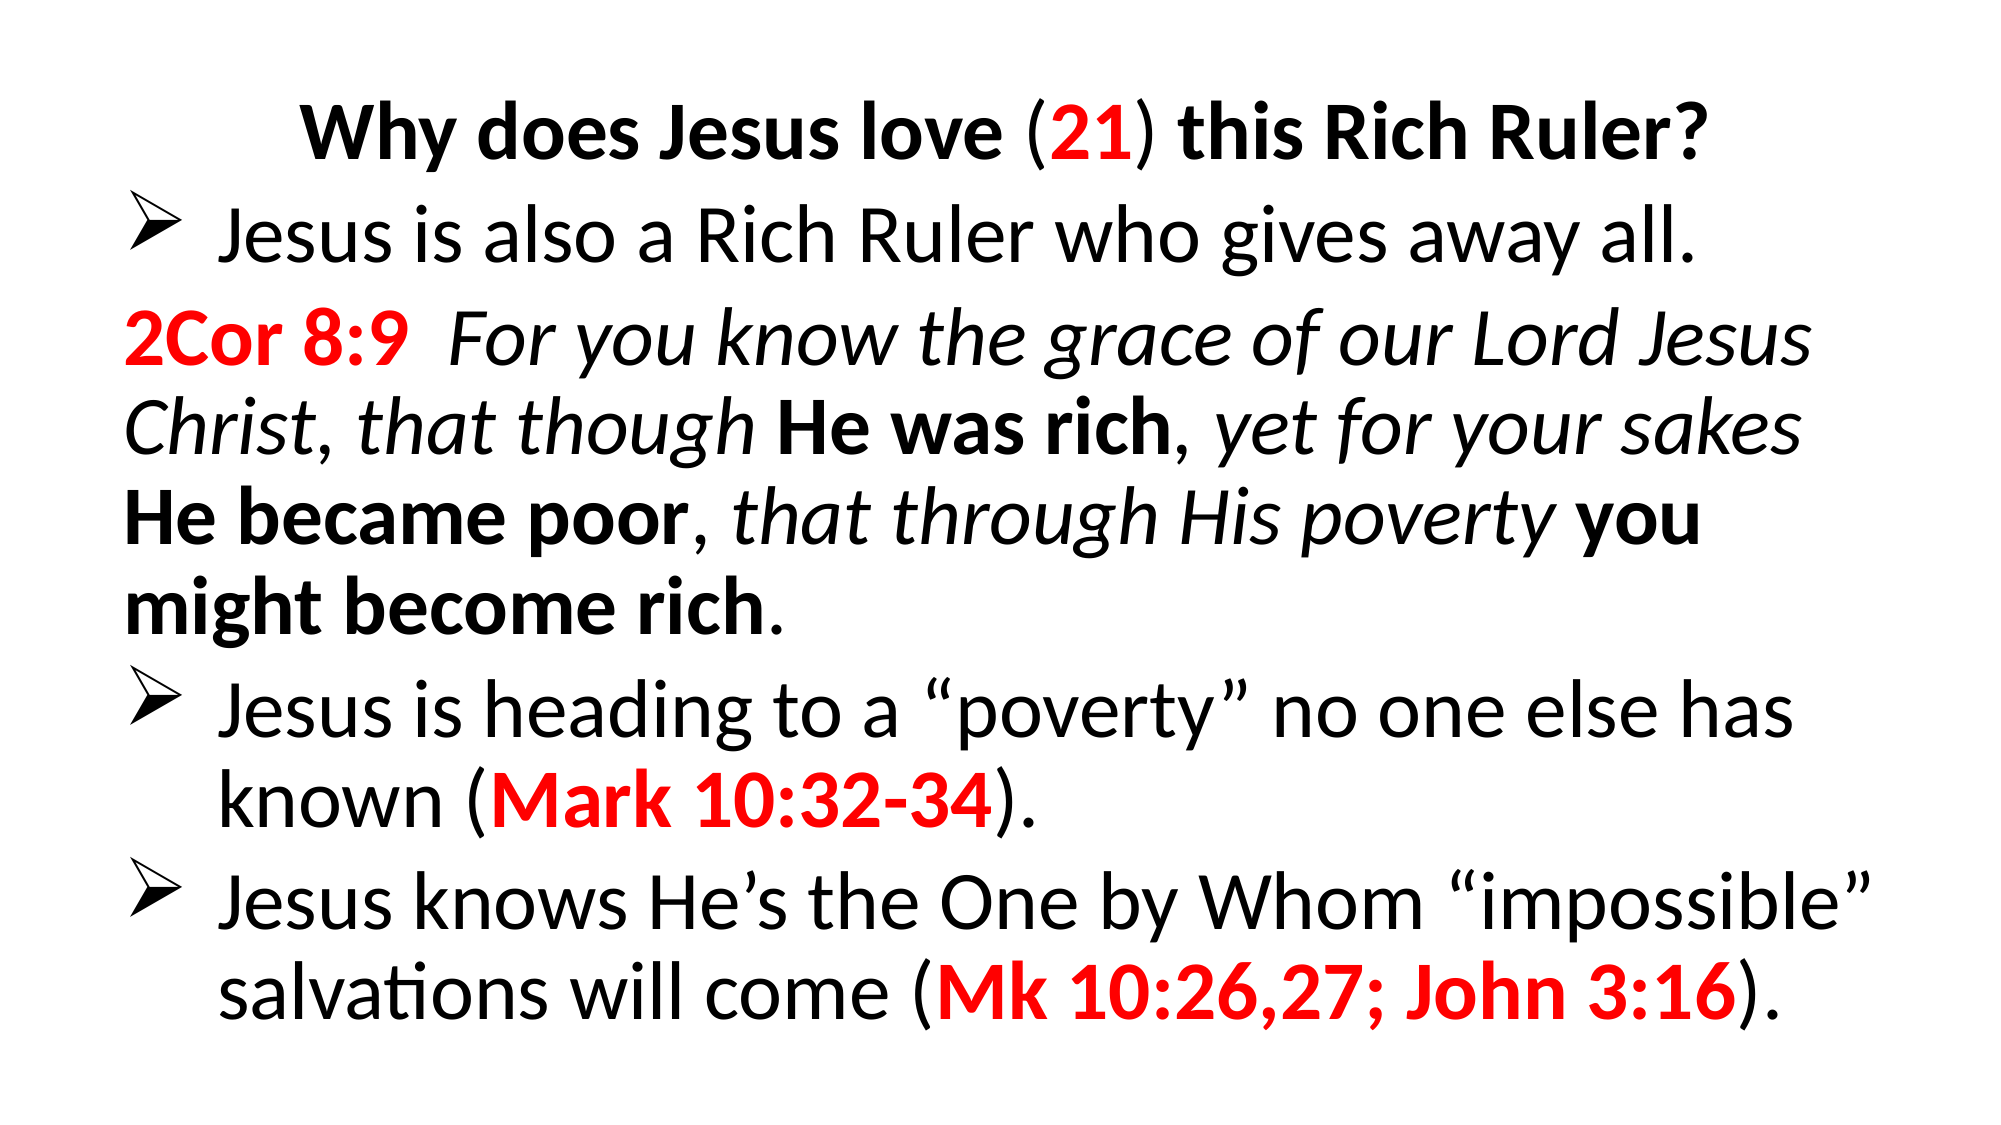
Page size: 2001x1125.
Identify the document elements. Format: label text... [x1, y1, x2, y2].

subtitle Why does Jesus love (21) this Rich Ruler? Jesus is also a Rich Ruler who gives away all. 2Cor 8:9 For you know the grace of our Lord Jesus Christ, that though He was rich, yet for your sakes He became poor, that through His poverty you might become rich. Jesus is heading to a “poverty” no one else has known (Mark 10:32-34). Jesus knows He’s the One by Whom “impossible” salvations will come (Mk 10:26,27; John 3:16). [108, 80, 1903, 1042]
